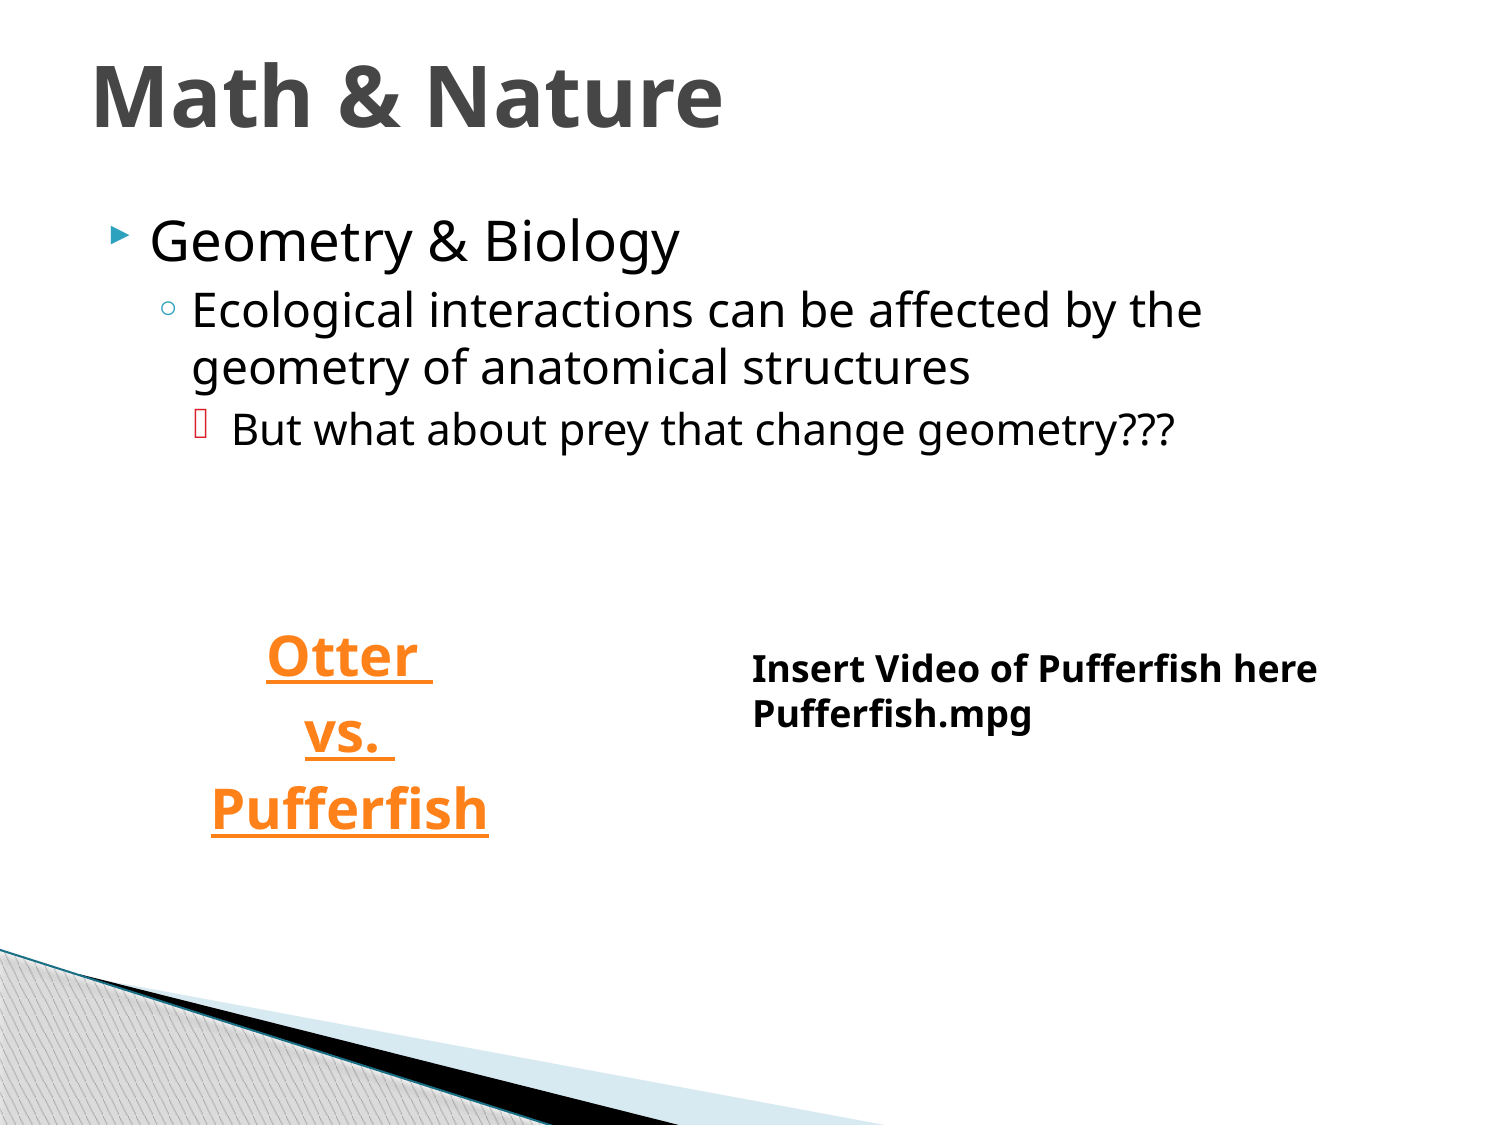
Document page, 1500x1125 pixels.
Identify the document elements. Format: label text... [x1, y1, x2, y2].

title Math & Nature [75, 0, 1425, 188]
text_box Otter vs. Pufferfish [87, 612, 613, 858]
list Geometry & Biology Ecological interactions can be affected by the geometry of anatomical structures But what about prey that change geometry??? [75, 197, 1425, 941]
text_box Insert Video of Pufferfish here Pufferfish.mpg [737, 637, 1350, 743]
